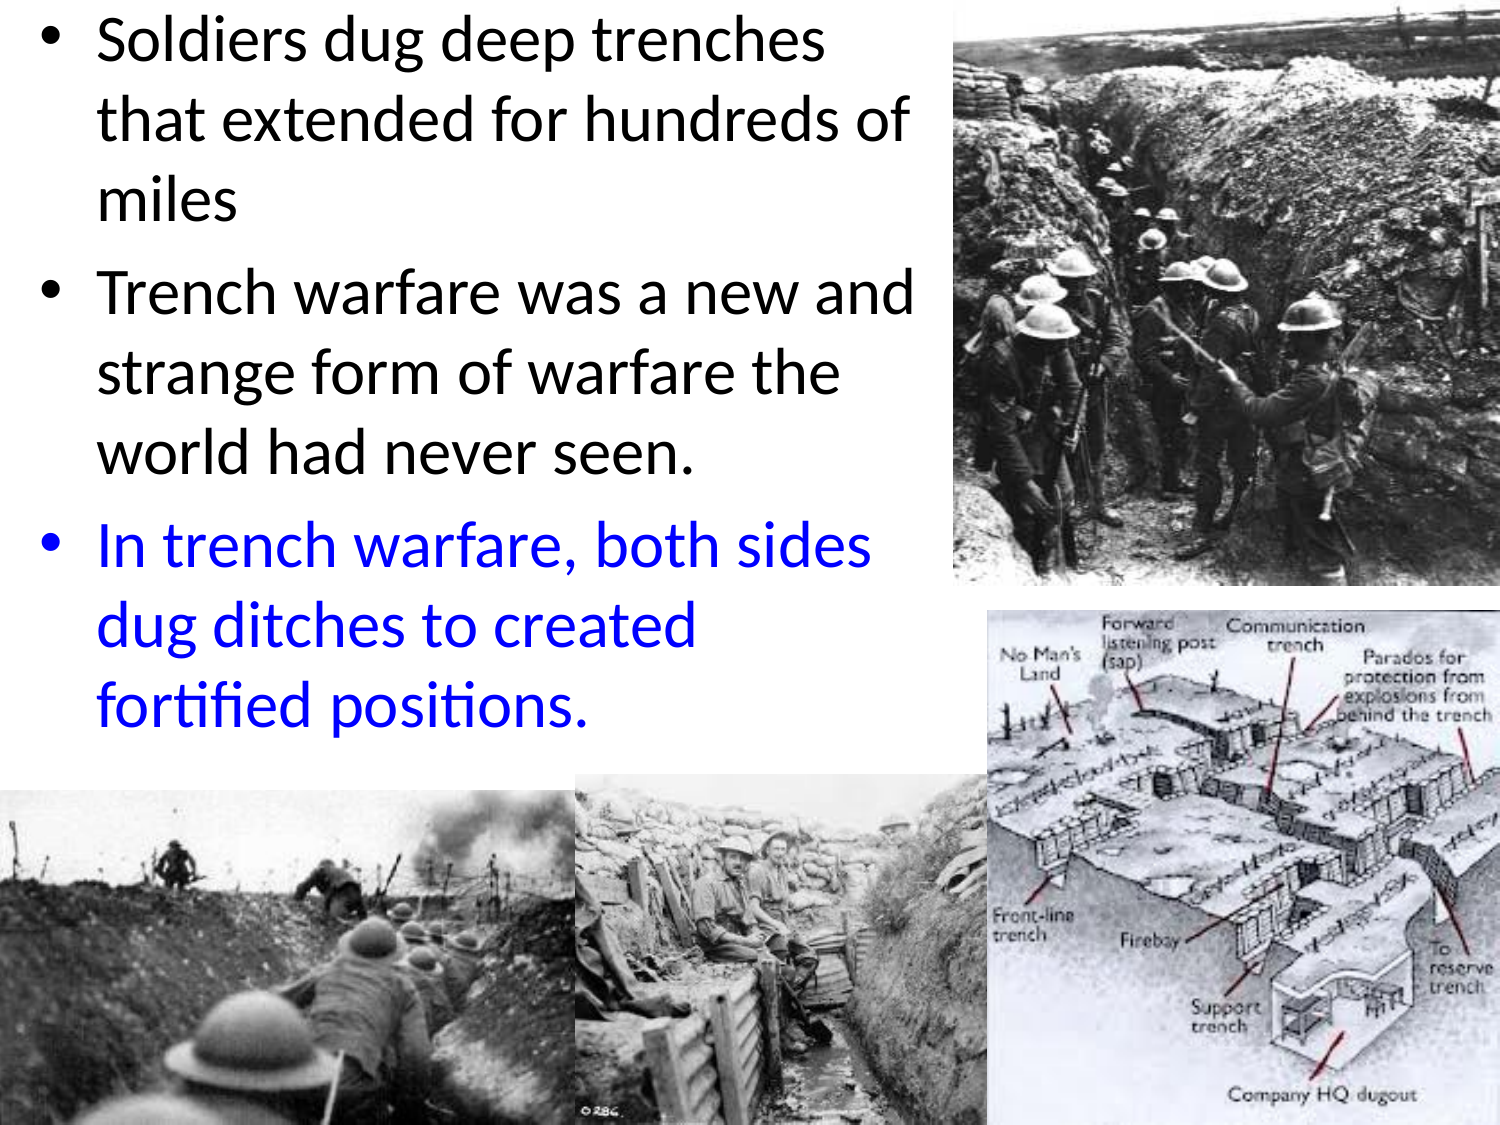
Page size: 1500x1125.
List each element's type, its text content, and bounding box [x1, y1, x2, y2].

text_box Soldiers dug deep trenches that extended for hundreds of miles Trench warfare was a new and strange form of warfare the world had never seen. In trench warfare, both sides dug ditches to created fortified positions. [24, 0, 938, 730]
picture [952, 0, 1500, 587]
picture [0, 609, 1500, 1125]
